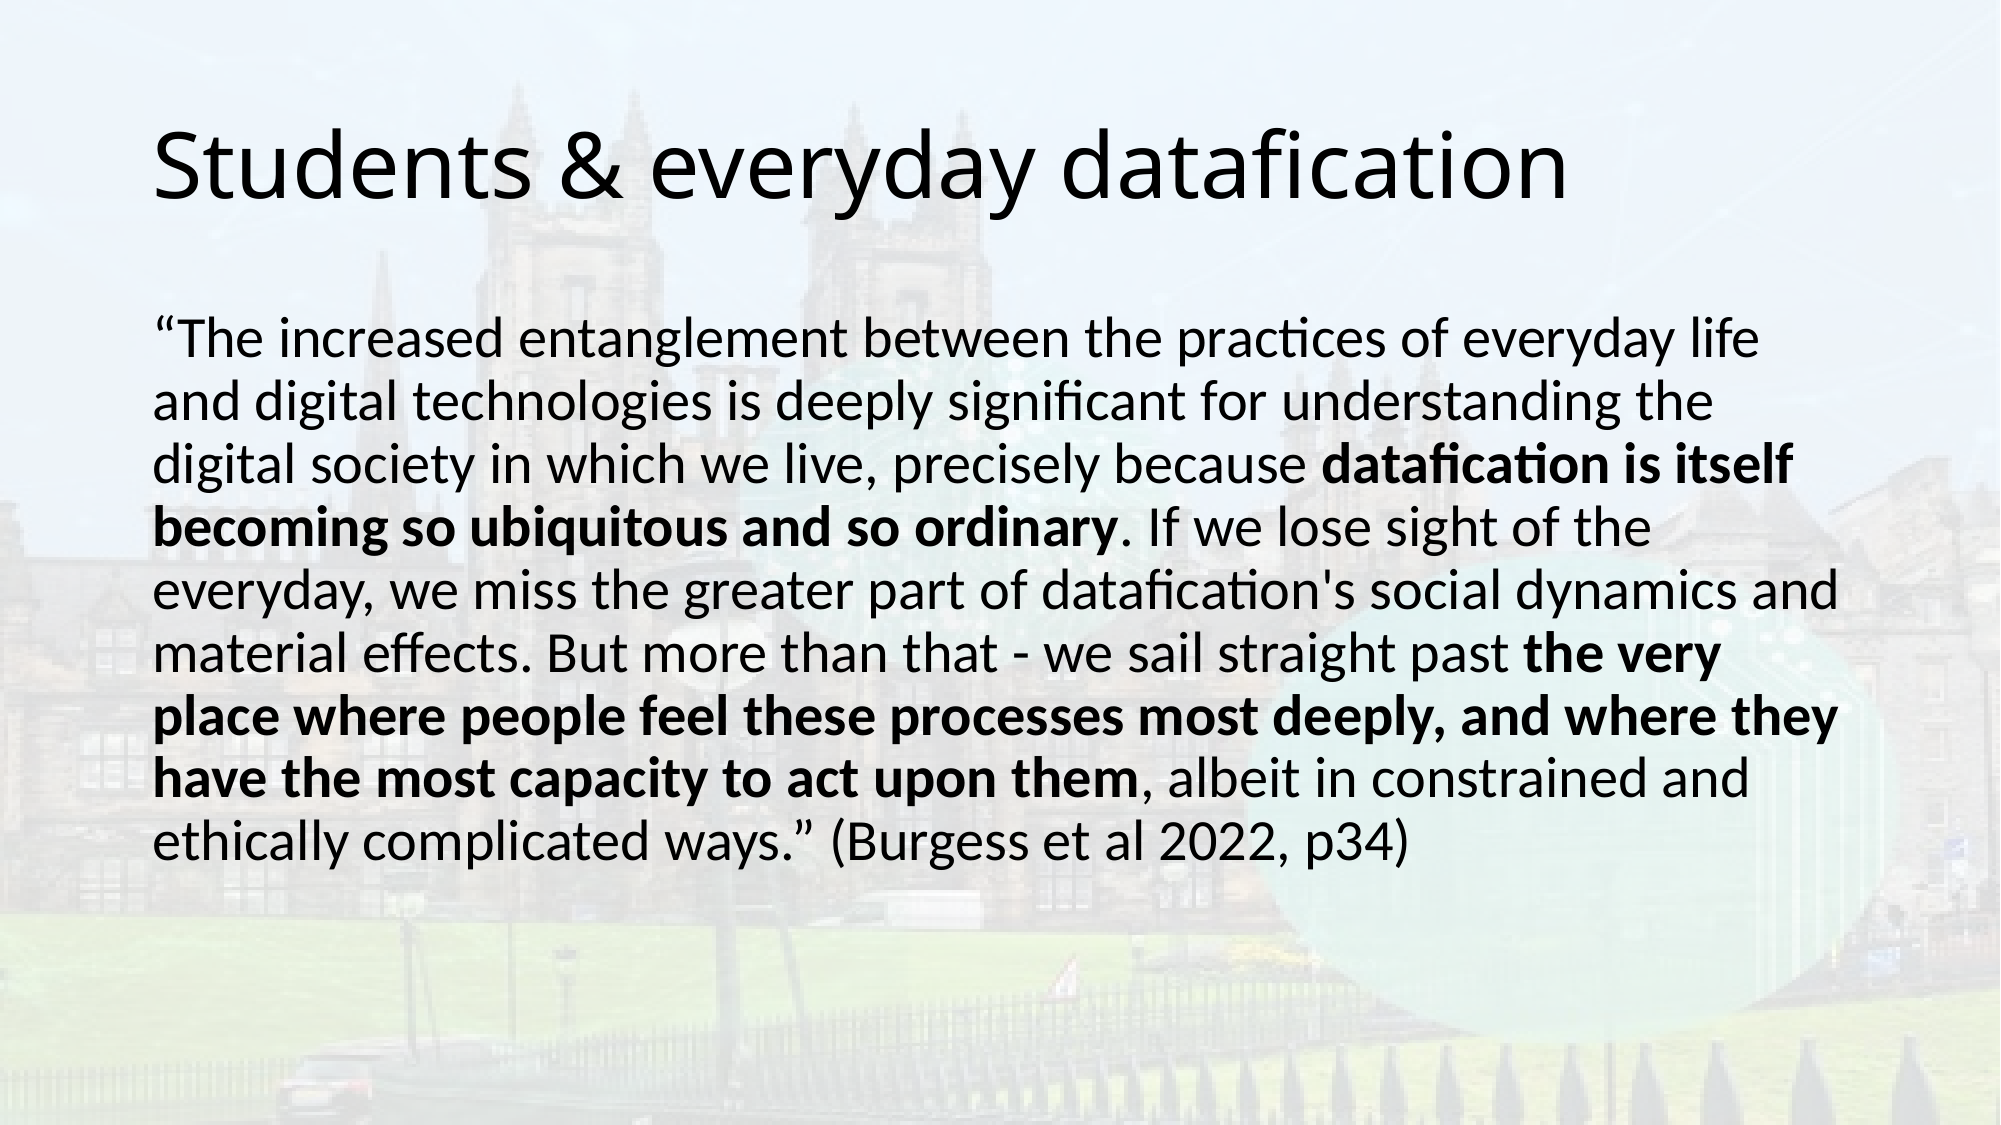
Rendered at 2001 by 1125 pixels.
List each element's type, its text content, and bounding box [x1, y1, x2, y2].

title Students & everyday datafication [137, 59, 1863, 278]
list “The increased entanglement between the practices of everyday life and digital technologies is deeply significant for understanding the digital society in which we live, precisely because datafication is itself becoming so ubiquitous and so ordinary. If we lose sight of the everyday, we miss the greater part of datafication's social dynamics and material effects. But more than that - we sail straight past the very place where people feel these processes most deeply, and where they have the most capacity to act upon them, albeit in constrained and ethically complicated ways.” (Burgess et al 2022, p34) [137, 299, 1863, 1014]
